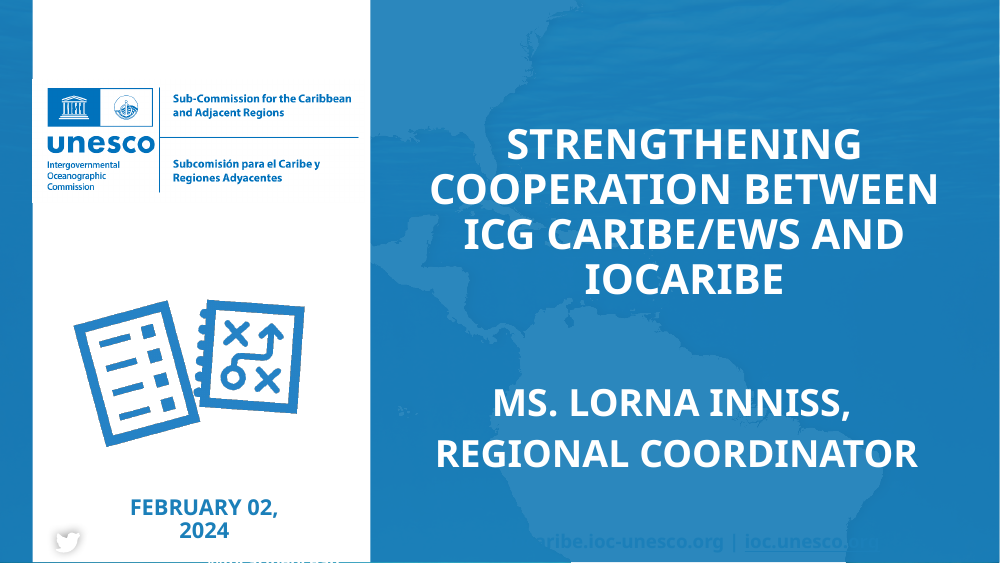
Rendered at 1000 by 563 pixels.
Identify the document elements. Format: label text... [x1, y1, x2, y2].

picture [32, 79, 365, 203]
list Ms. Lorna Inniss, Regional Coordinator [388, 376, 955, 508]
picture [45, 276, 328, 465]
list February 02, 2024 [97, 488, 312, 527]
list Strengthening Cooperation between ICG CARIBE/EWS and IOCARIBE [401, 116, 968, 217]
